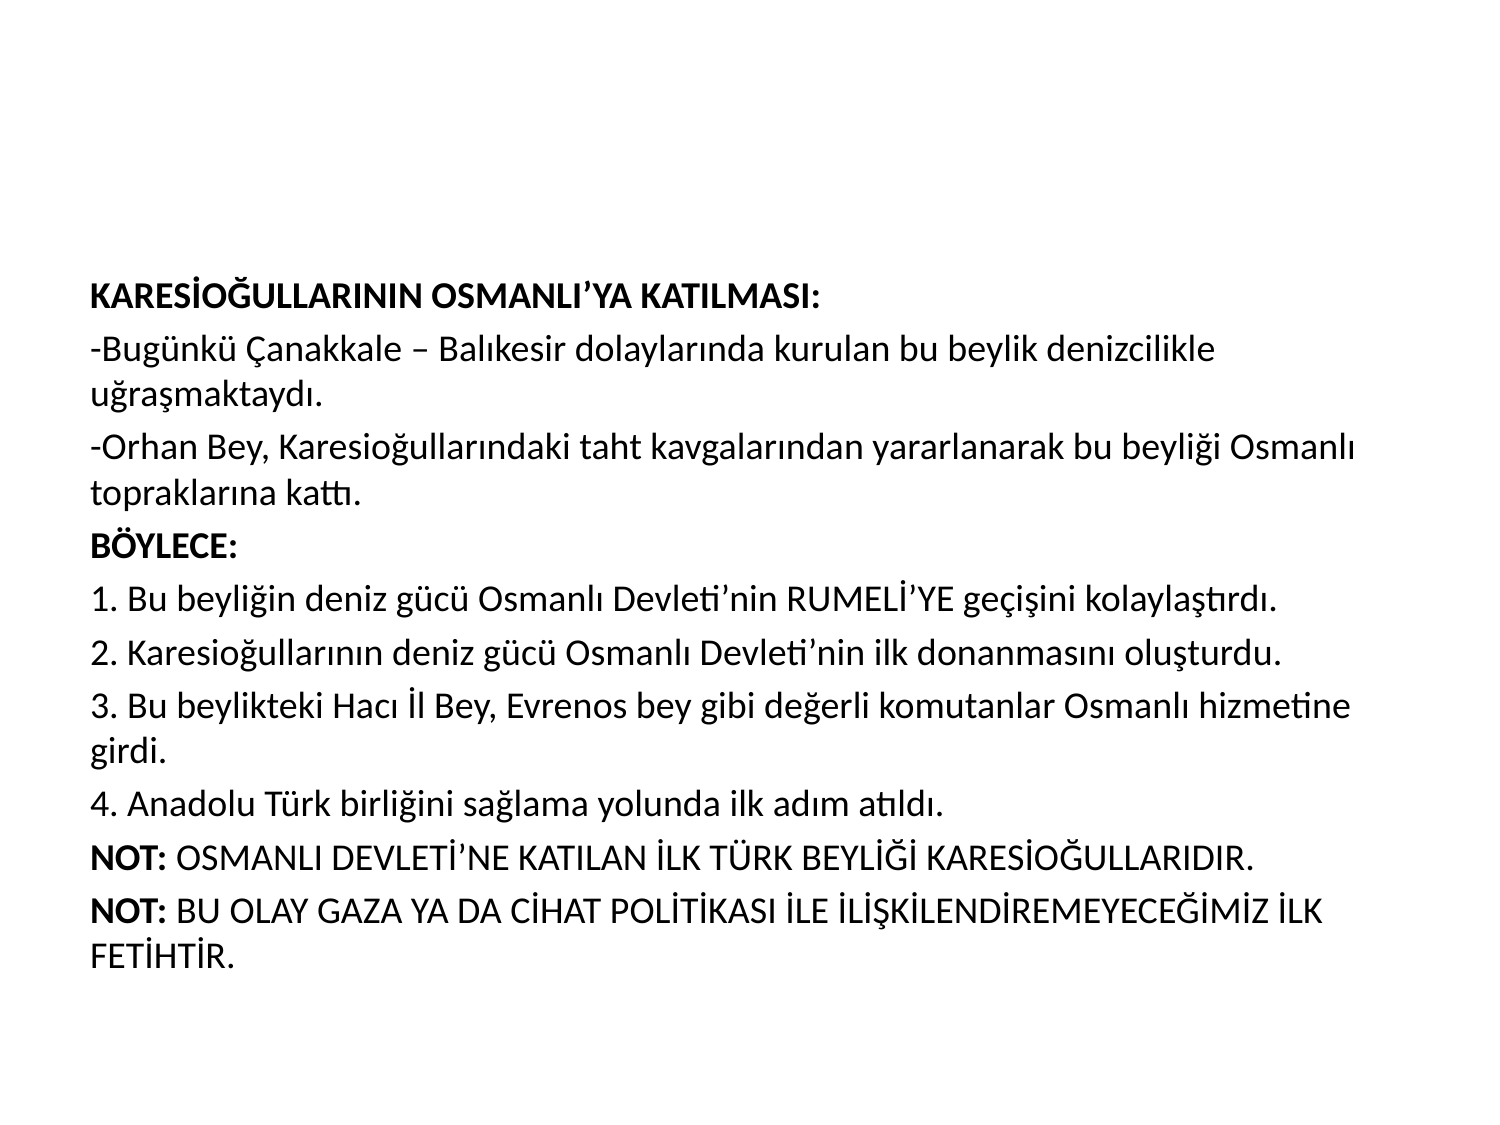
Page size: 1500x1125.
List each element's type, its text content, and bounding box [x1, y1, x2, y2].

list KARESİOĞULLARININ OSMANLI’YA KATILMASI: -Bugünkü Çanakkale – Balıkesir dolaylarında kurulan bu beylik denizcilikle uğraşmaktaydı. -Orhan Bey, Karesioğullarındaki taht kavgalarından yararlanarak bu beyliği Osmanlı topraklarına kattı. BÖYLECE: 1. Bu beyliğin deniz gücü Osmanlı Devleti’nin RUMELİ’YE geçişini kolaylaştırdı. 2. Karesioğullarının deniz gücü Osmanlı Devleti’nin ilk donanmasını oluşturdu. 3. Bu beylikteki Hacı İl Bey, Evrenos bey gibi değerli komutanlar Osmanlı hizmetine girdi. 4. Anadolu Türk birliğini sağlama yolunda ilk adım atıldı. NOT: OSMANLI DEVLETİ’NE KATILAN İLK TÜRK BEYLİĞİ KARESİOĞULLARIDIR. NOT: BU OLAY GAZA YA DA CİHAT POLİTİKASI İLE İLİŞKİLENDİREMEYECEĞİMİZ İLK FETİHTİR. [75, 262, 1425, 1005]
